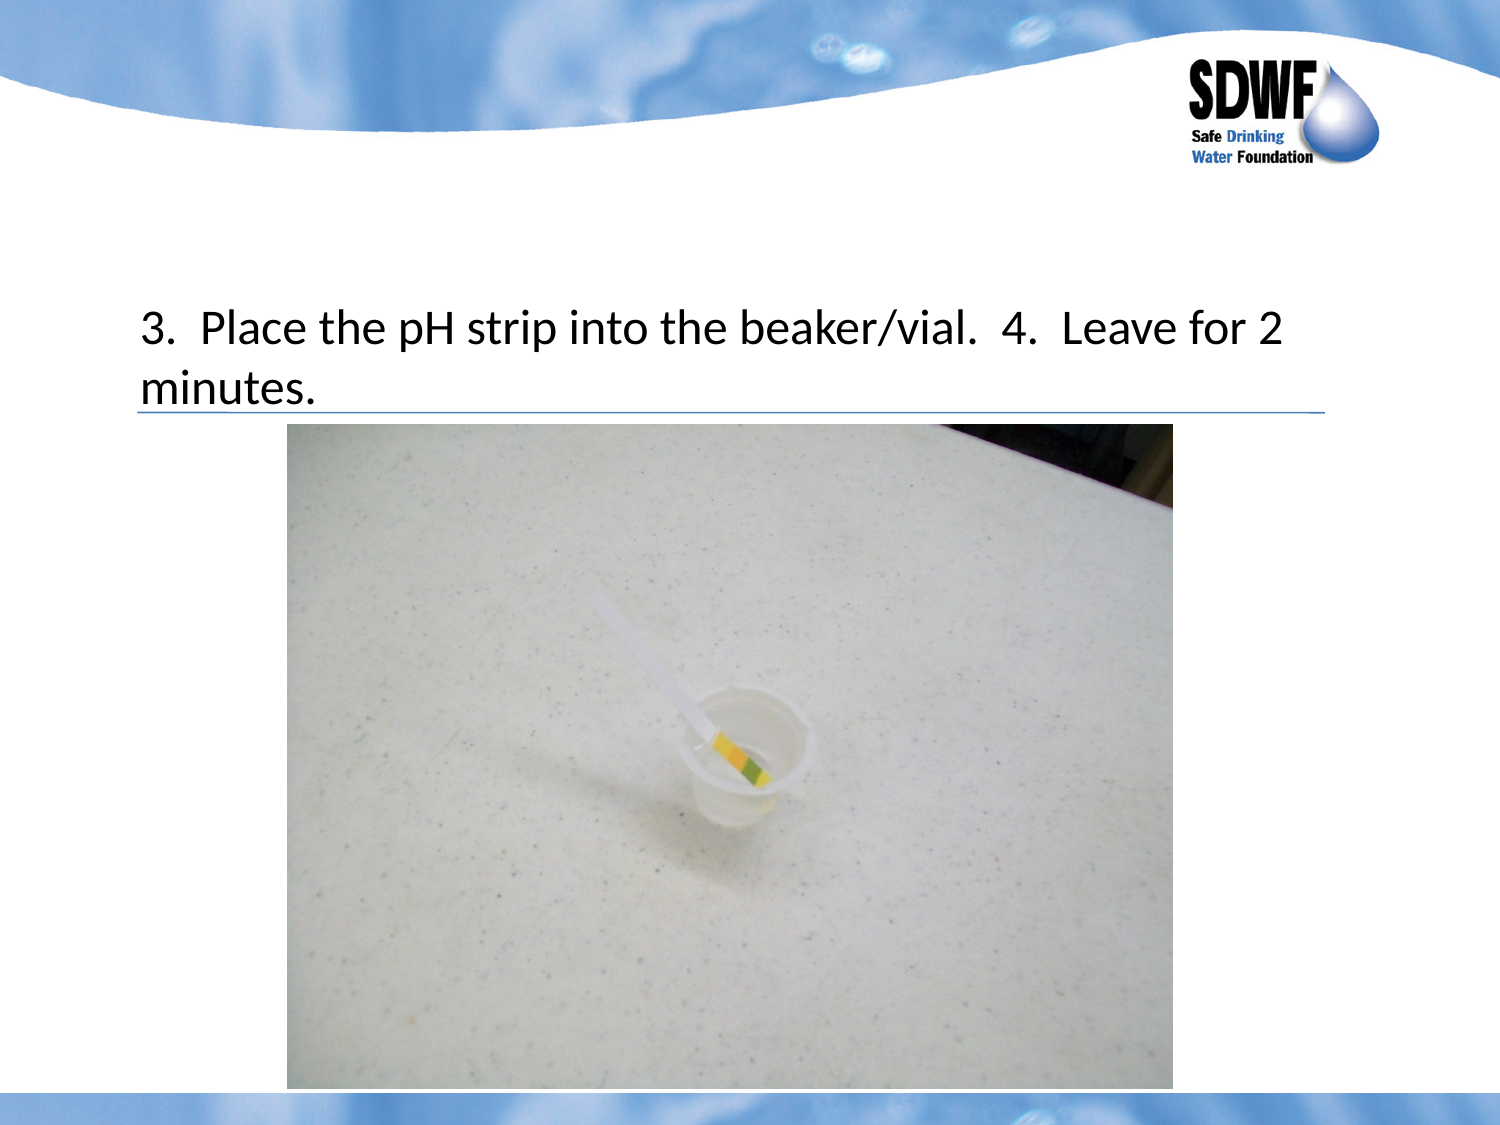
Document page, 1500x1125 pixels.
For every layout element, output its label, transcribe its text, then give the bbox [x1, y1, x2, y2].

picture [0, 1093, 1500, 1125]
picture [287, 424, 1173, 1090]
text_box 3. Place the pH strip into the beaker/vial. 4. Leave for 2 minutes. [124, 287, 1388, 423]
picture [0, 0, 1500, 174]
title [99, 183, 1375, 825]
